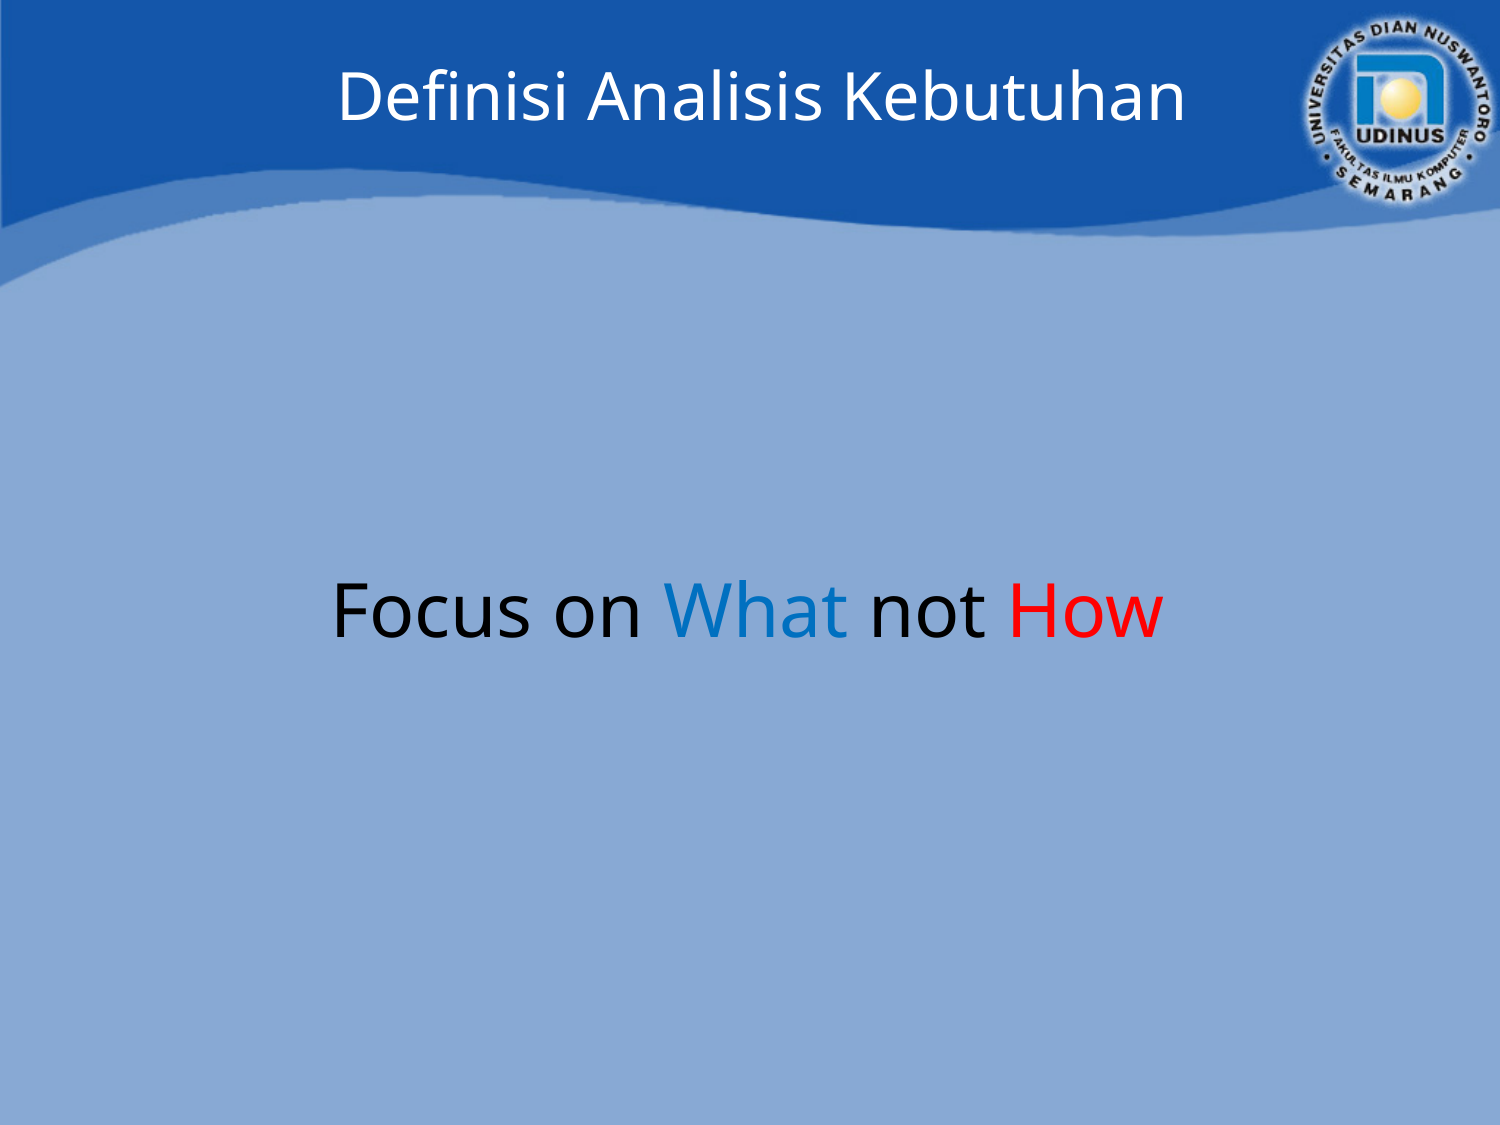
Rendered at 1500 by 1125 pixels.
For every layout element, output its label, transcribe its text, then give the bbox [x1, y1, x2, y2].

title Definisi Analisis Kebutuhan [50, 24, 1475, 163]
picture [0, 0, 1500, 1125]
list Focus on What not How [75, 254, 1413, 1013]
